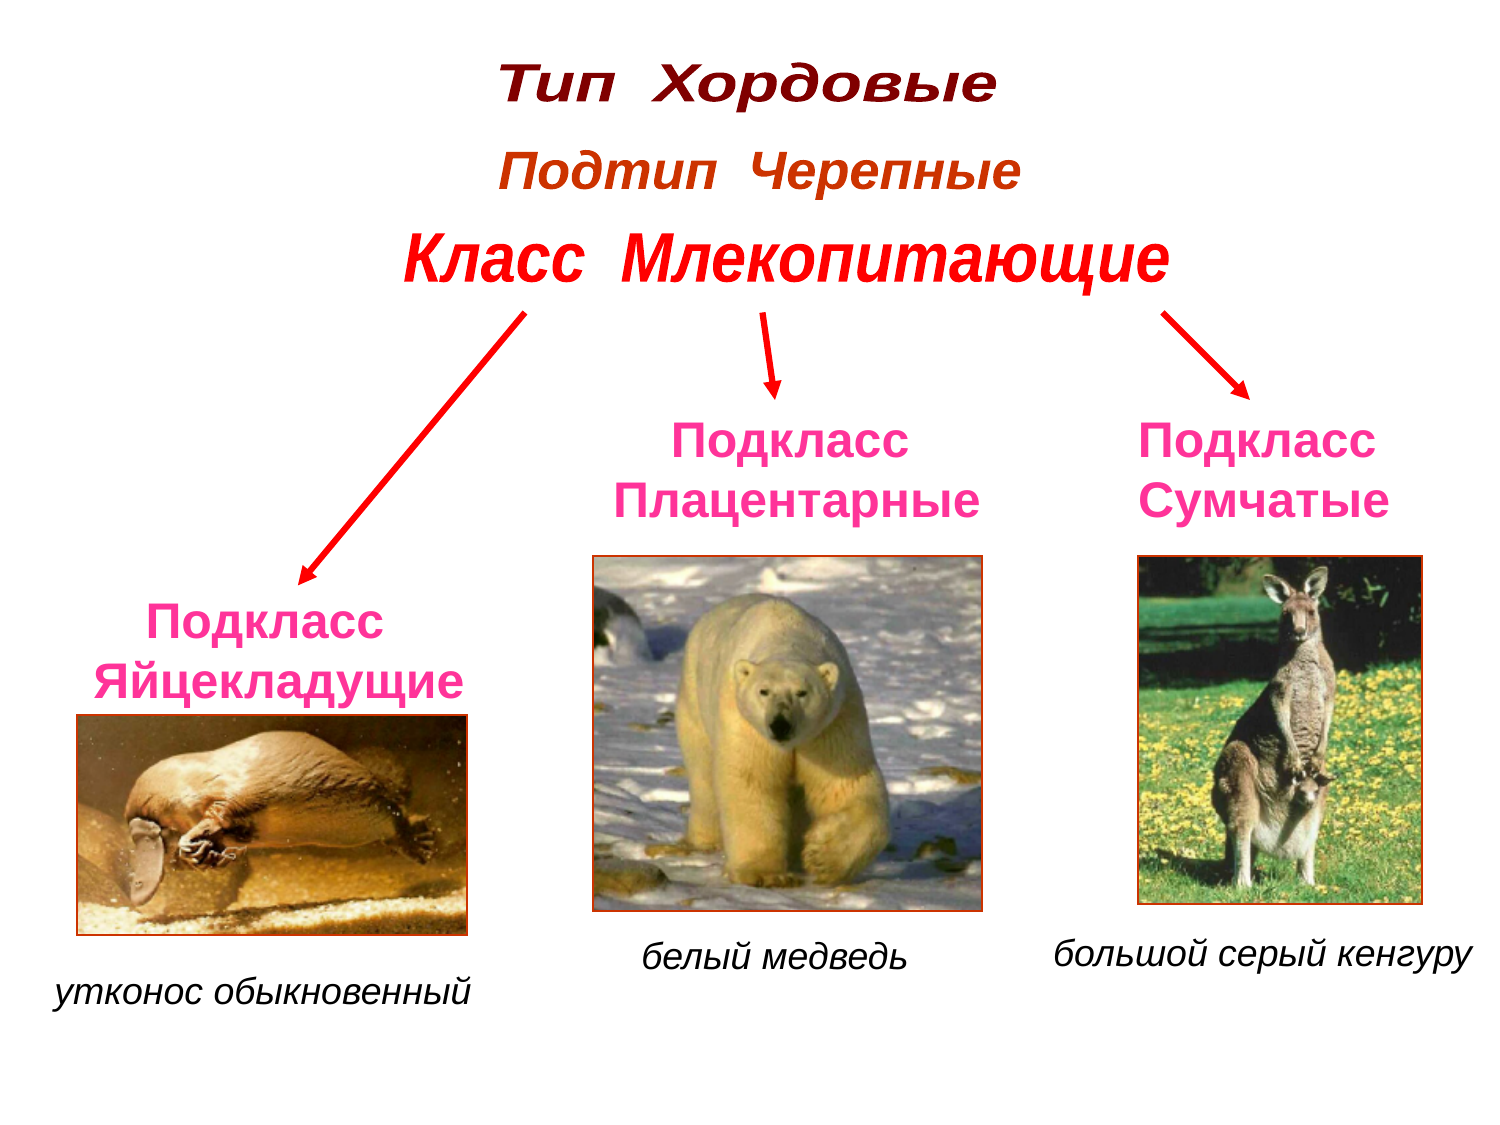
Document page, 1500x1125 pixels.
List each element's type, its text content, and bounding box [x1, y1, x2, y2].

text_box Подкласс Плацентарные [598, 399, 996, 535]
text_box [762, 312, 780, 399]
text_box белый медведь [626, 924, 924, 985]
title [0, 733, 1276, 975]
picture [78, 715, 467, 934]
text_box Подкласс Яйцекладущие [64, 581, 480, 716]
text_box большой серый кенгуру [1038, 922, 1488, 982]
text_box [298, 312, 526, 581]
picture [593, 556, 981, 911]
text_box [1162, 312, 1250, 399]
text_box утконос обыкновенный [39, 959, 487, 1019]
picture [1138, 556, 1422, 903]
text_box Подкласс Сумчатые [1122, 399, 1406, 535]
